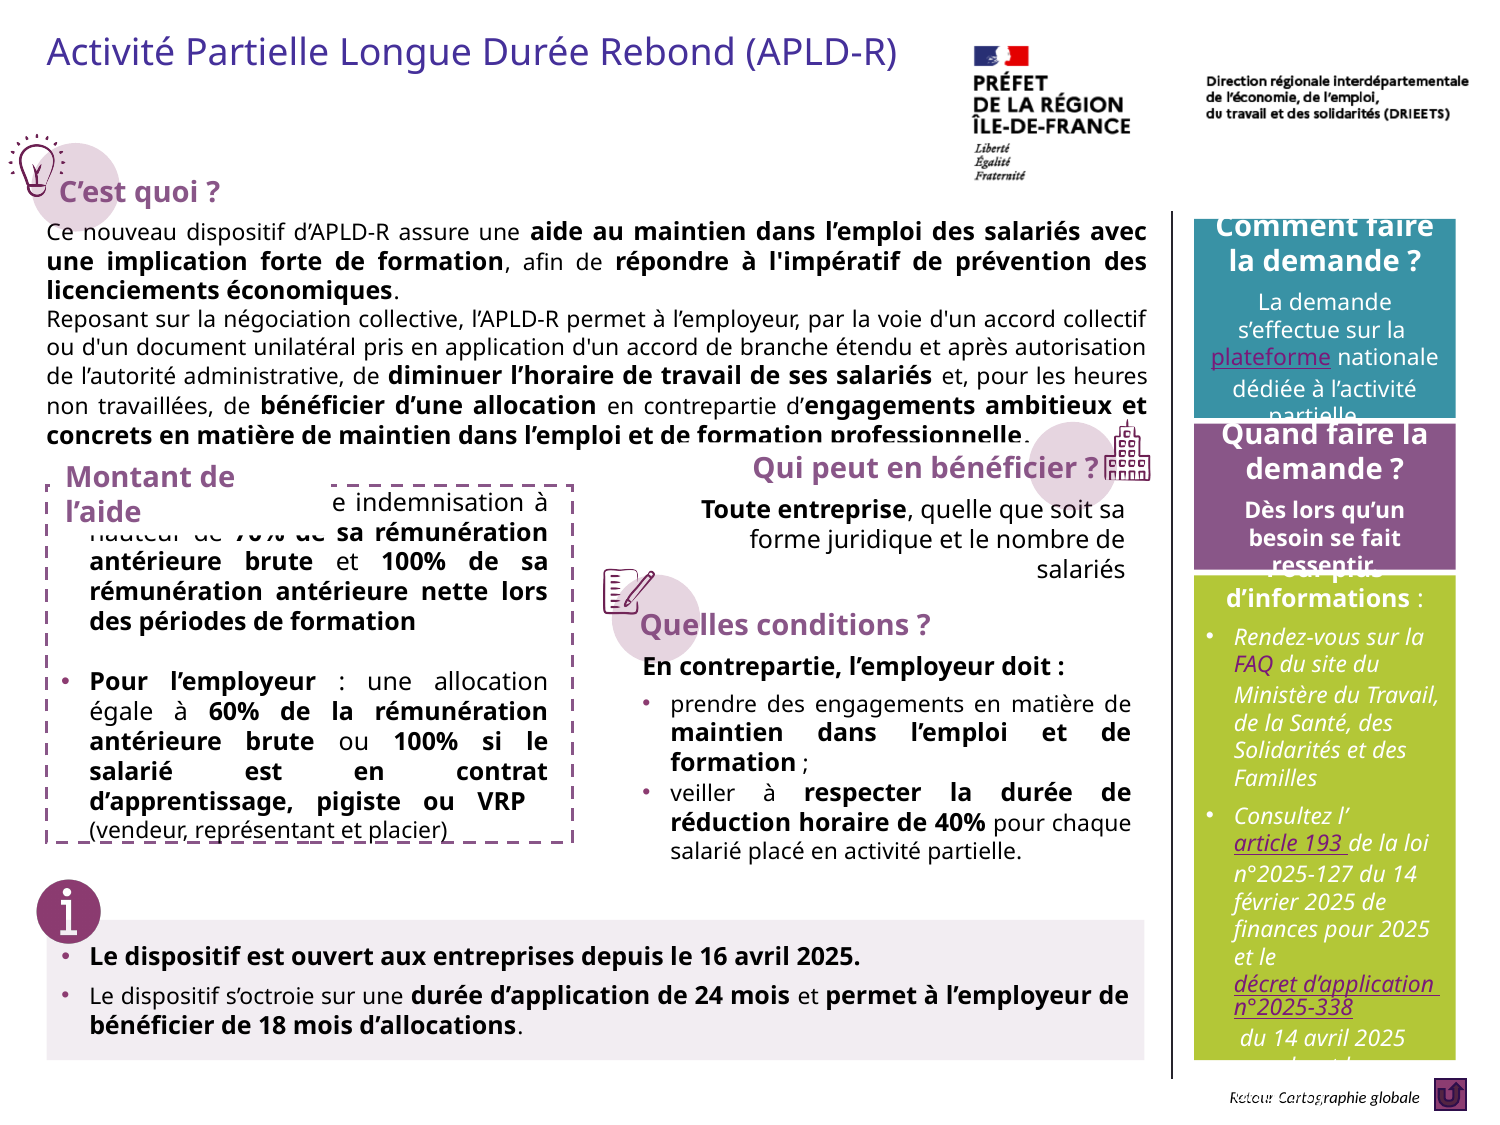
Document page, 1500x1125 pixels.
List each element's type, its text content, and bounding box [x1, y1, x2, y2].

text_box [33, 142, 121, 233]
text_box Retour Cartographie globale [1203, 1079, 1435, 1114]
picture [0, 126, 78, 204]
text_box C’est quoi ? [112, 166, 287, 216]
text_box Ce nouveau dispositif d’APLD-R assure une aide au maintien dans l’emploi des salariés avec une implication forte de formation, afin de répondre à l'impératif de prévention des licenciements économiques. Reposant sur la négociation collective, l’APLD-R permet à l’employeur, par la voie d'un accord collectif ou d'un document unilatéral pris en application d'un accord de branche étendu et après autorisation de l’autorité administrative, de diminuer l’horaire de travail de ses salariés et, pour les heures non travaillées, de bénéficier d’une allocation en contrepartie d’engagements ambitieux et concrets en matière de maintien dans l’emploi et de formation professionnelle. [31, 218, 1164, 447]
text_box Qui peut en bénéficier ? [680, 442, 1035, 493]
text_box Le dispositif est ouvert aux entreprises depuis le 16 avril 2025. Le dispositif s’octroie sur une durée d’application de 24 mois et permet à l’employeur de bénéficier de 18 mois d’allocations. [46, 919, 1145, 1061]
picture [28, 871, 109, 952]
text_box Montant de l’aide [50, 450, 331, 536]
text_box Quand faire la demande ? Dès lors qu’un besoin se fait ressentir. [1193, 423, 1457, 571]
text_box Toute entreprise, quelle que soit sa forme juridique et le nombre de salariés [679, 486, 1142, 557]
picture [594, 561, 659, 621]
text_box Comment faire la demande ? La demande s’effectue sur la plateforme nationale dédiée à l’activité partielle. [1193, 218, 1457, 419]
title Activité Partielle Longue Durée Rebond (APLD-R) [31, 17, 1007, 90]
text_box Quelles conditions ? [695, 598, 1024, 643]
text_box [610, 573, 702, 654]
text_box Pour le salarié : une indemnisation à hauteur de 70% de sa rémunération antérieure brute et 100% de sa rémunération antérieure nette lors des périodes de formation Pour l’employeur : une allocation égale à 60% de la rémunération antérieure brute ou 100% si le salarié est en contrat d’apprentissage, pigiste ou VRP (vendeur, représentant et placier) [46, 485, 573, 844]
text_box Pour plus d’informations : Rendez-vous sur la FAQ du site du Ministère du Travail, de la Santé, des Solidarités et des Familles Consultez l’article 193 de la loi n°2025-127 du 14 février 2025 de finances pour 2025 et le décret d’application n°2025-338 du 14 avril 2025 encadrant le dispositif [1193, 574, 1457, 1061]
text_box [1027, 420, 1114, 512]
picture [1096, 414, 1164, 485]
text_box En contrepartie, l’employeur doit : prendre des engagements en matière de maintien dans l’emploi et de formation ; veiller à respecter la durée de réduction horaire de 40% pour chaque salarié placé en activité partielle. [627, 643, 1147, 872]
text_box [1434, 1078, 1467, 1111]
text_box [17, 26, 992, 122]
picture [967, 39, 1471, 184]
